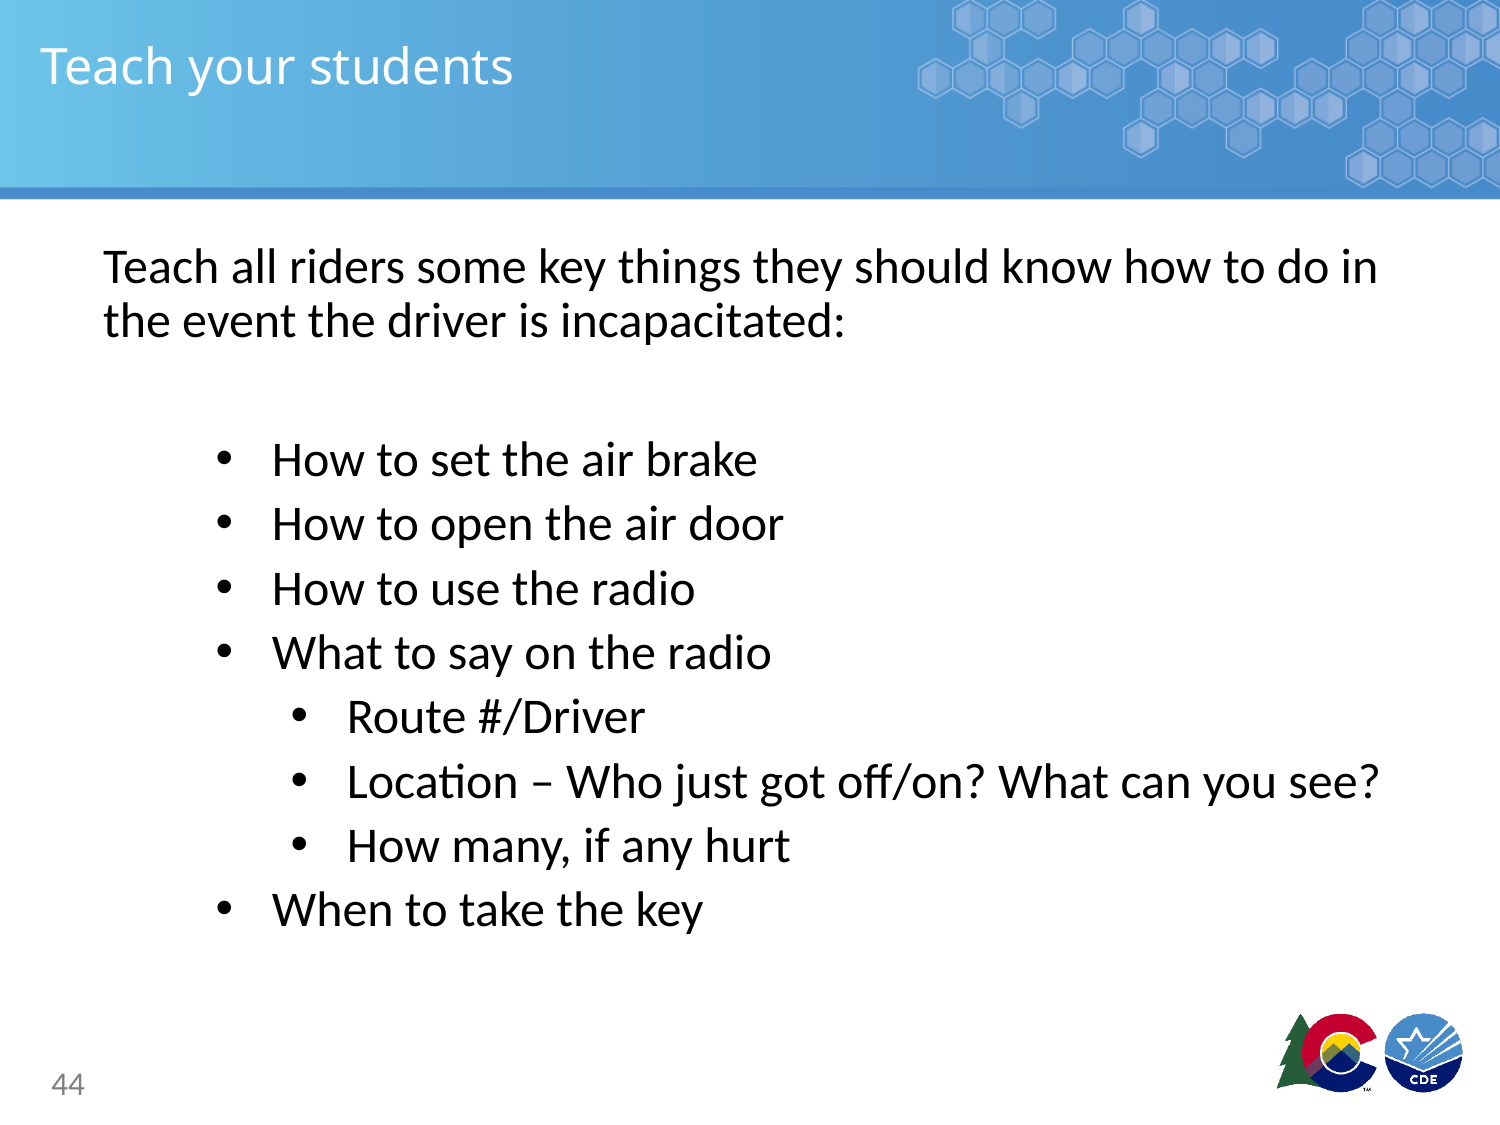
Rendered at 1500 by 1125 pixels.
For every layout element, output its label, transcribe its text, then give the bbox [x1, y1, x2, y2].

picture [0, 0, 1500, 200]
slide_number 44 [36, 1054, 375, 1115]
title Teach your students [40, 41, 1038, 166]
list Teach all riders some key things they should know how to do in the event the driver is incapacitated: How to set the air brake How to open the air door How to use the radio What to say on the radio Route #/Driver Location – Who just got off/on? What can you see? How many, if any hurt When to take the key [103, 239, 1397, 1002]
picture [1275, 1012, 1463, 1093]
